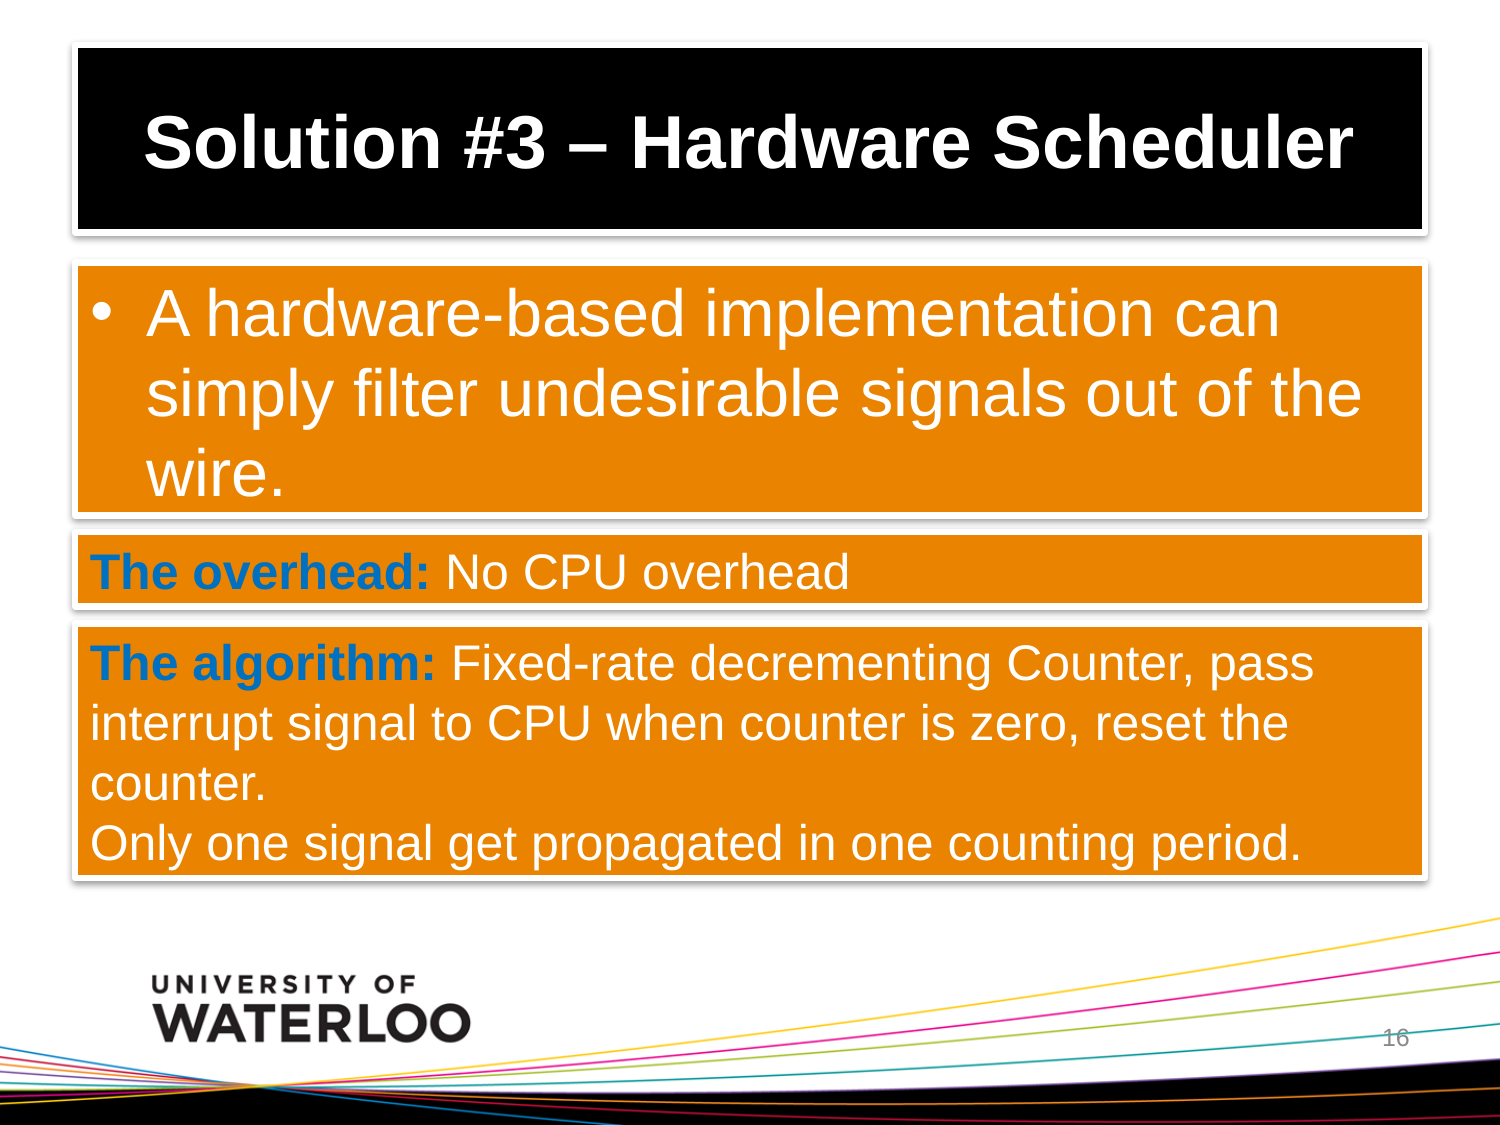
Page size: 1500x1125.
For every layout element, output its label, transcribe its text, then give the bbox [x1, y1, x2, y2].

slide_number 16 [1296, 998, 1425, 1059]
text_box The overhead: No CPU overhead [72, 529, 1428, 610]
text_box The algorithm: Fixed-rate decrementing Counter, pass interrupt signal to CPU when counter is zero, reset the counter. Only one signal get propagated in one counting period. [72, 620, 1428, 881]
list A hardware-based implementation can simply filter undesirable signals out of the wire. [72, 259, 1428, 519]
title Solution #3 – Hardware Scheduler [72, 42, 1428, 236]
picture [0, 0, 1500, 1125]
